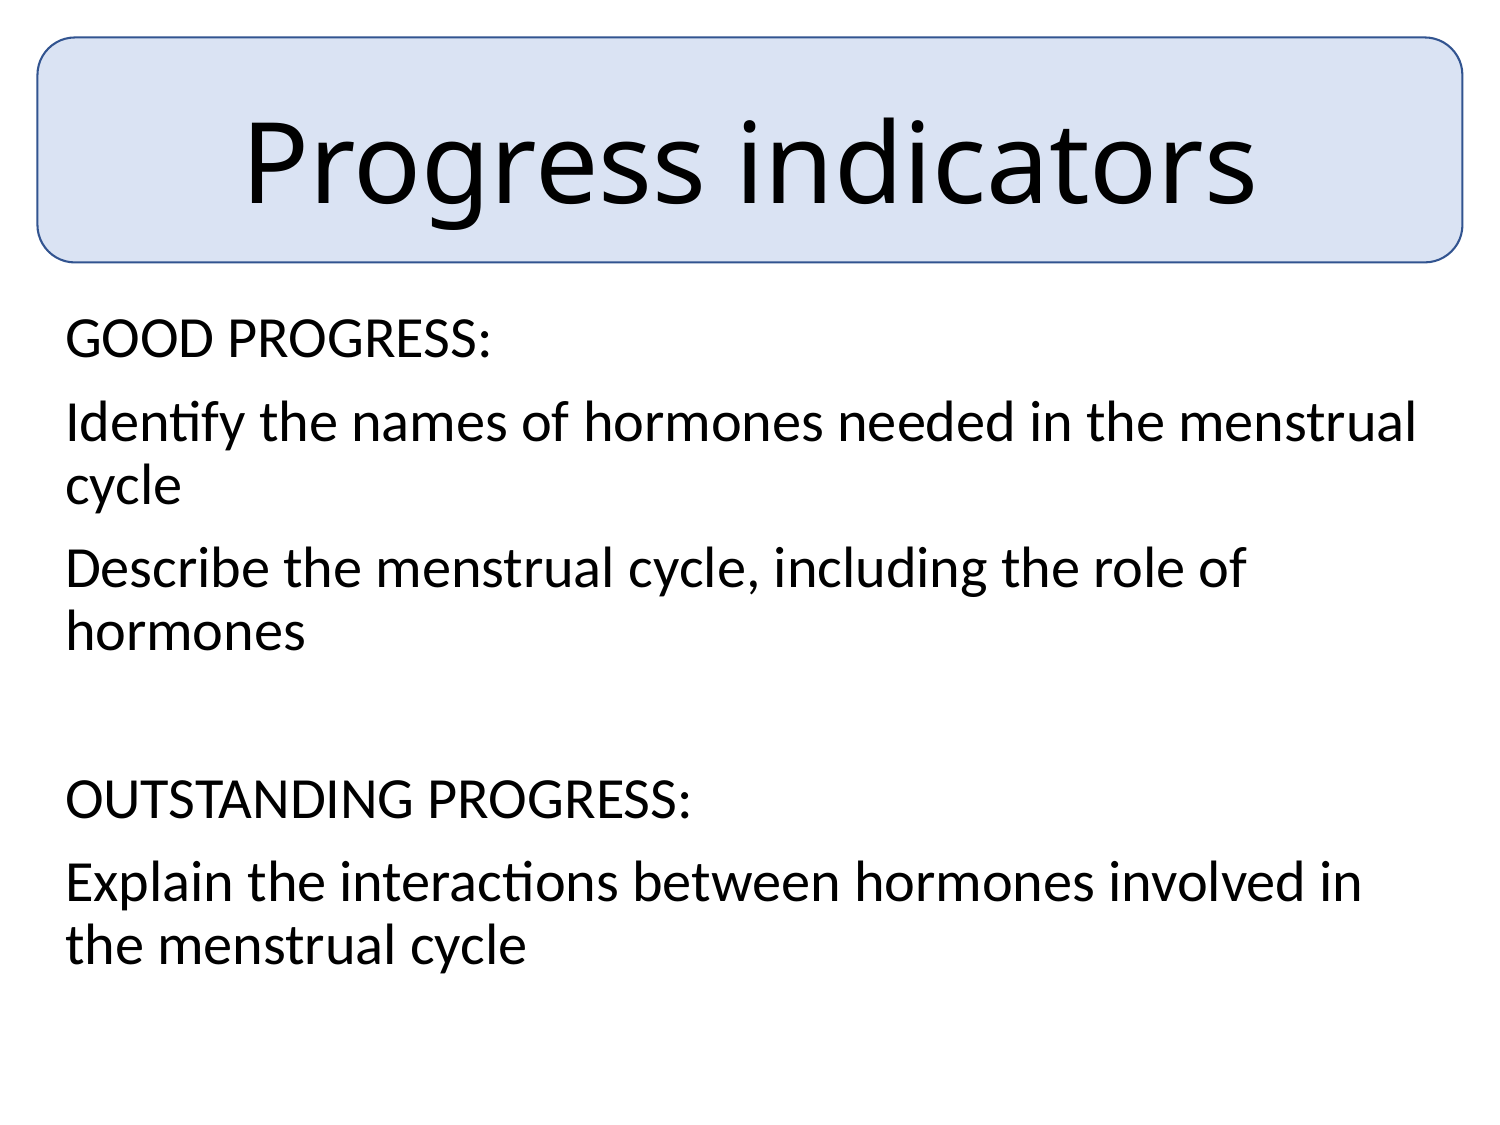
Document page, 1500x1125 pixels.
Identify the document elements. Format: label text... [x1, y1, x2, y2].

list GOOD PROGRESS: Identify the names of hormones needed in the menstrual cycle Describe the menstrual cycle, including the role of hormones OUTSTANDING PROGRESS: Explain the interactions between hormones involved in the menstrual cycle [50, 299, 1463, 1088]
text_box Progress indicators [37, 37, 1463, 279]
